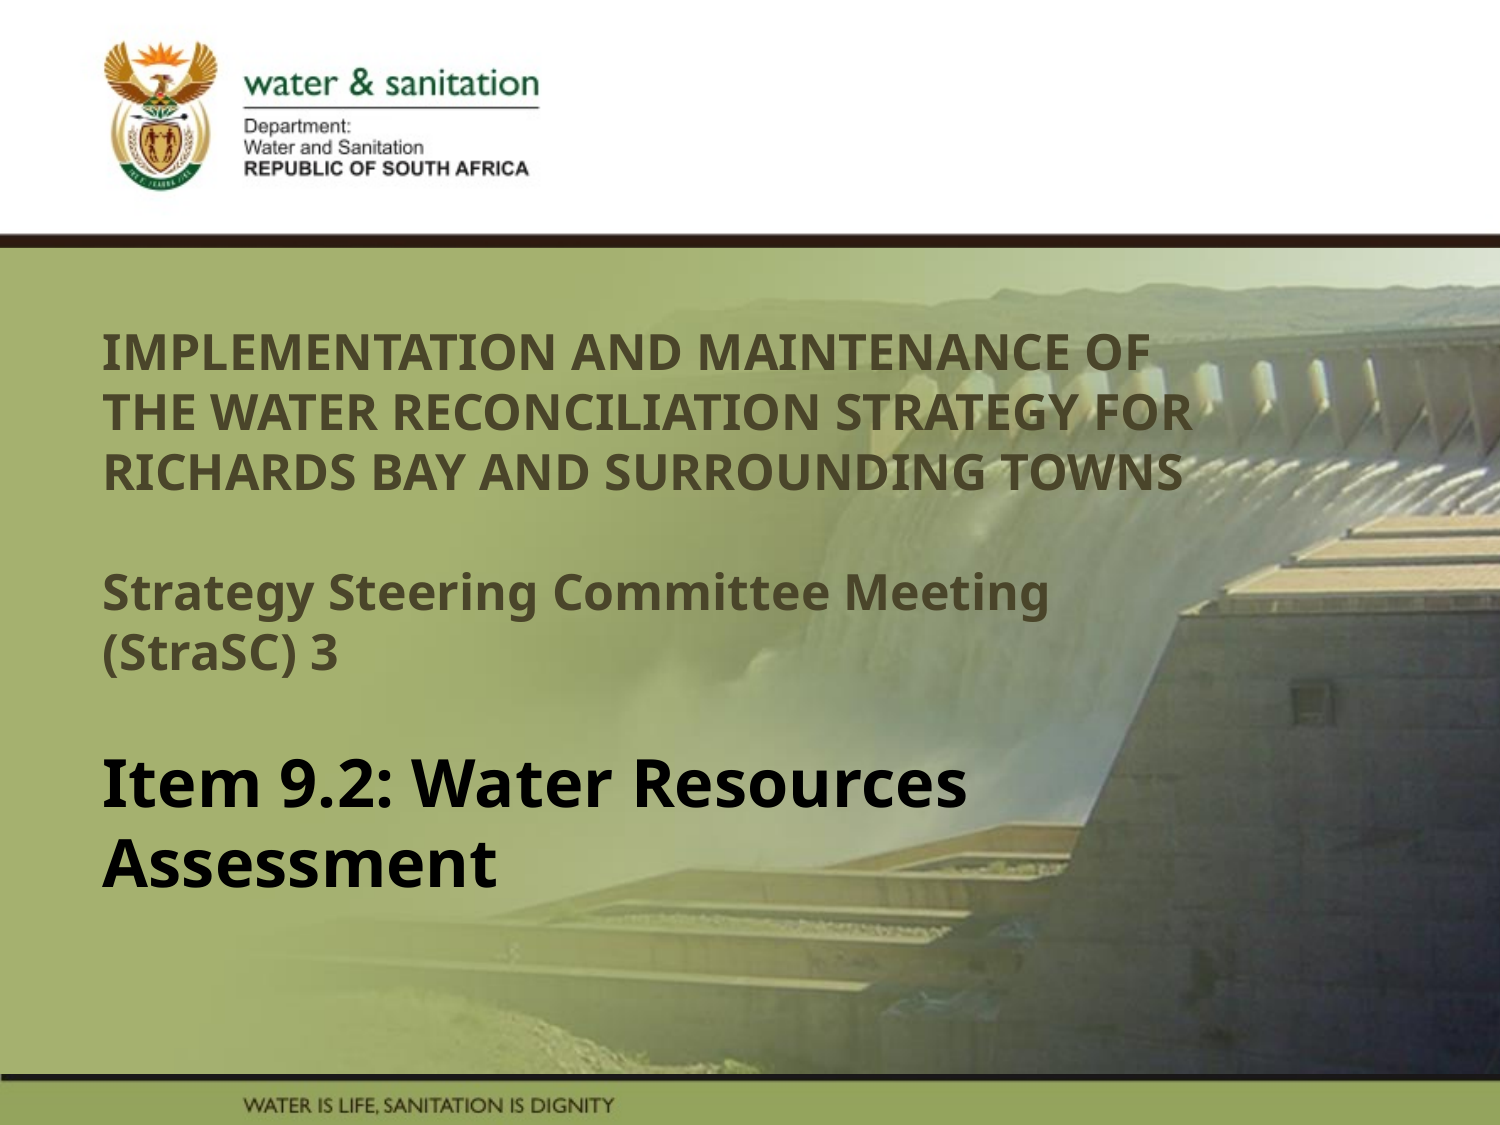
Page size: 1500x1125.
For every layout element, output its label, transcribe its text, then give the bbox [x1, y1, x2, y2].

picture [0, 0, 1500, 1125]
title IMPLEMENTATION AND MAINTENANCE OF THE WATER RECONCILIATION STRATEGY FOR RICHARDS BAY AND SURROUNDING TOWNS Strategy Steering Committee Meeting (StraSC) 3 Item 9.2: Water Resources Assessment [87, 312, 1250, 521]
